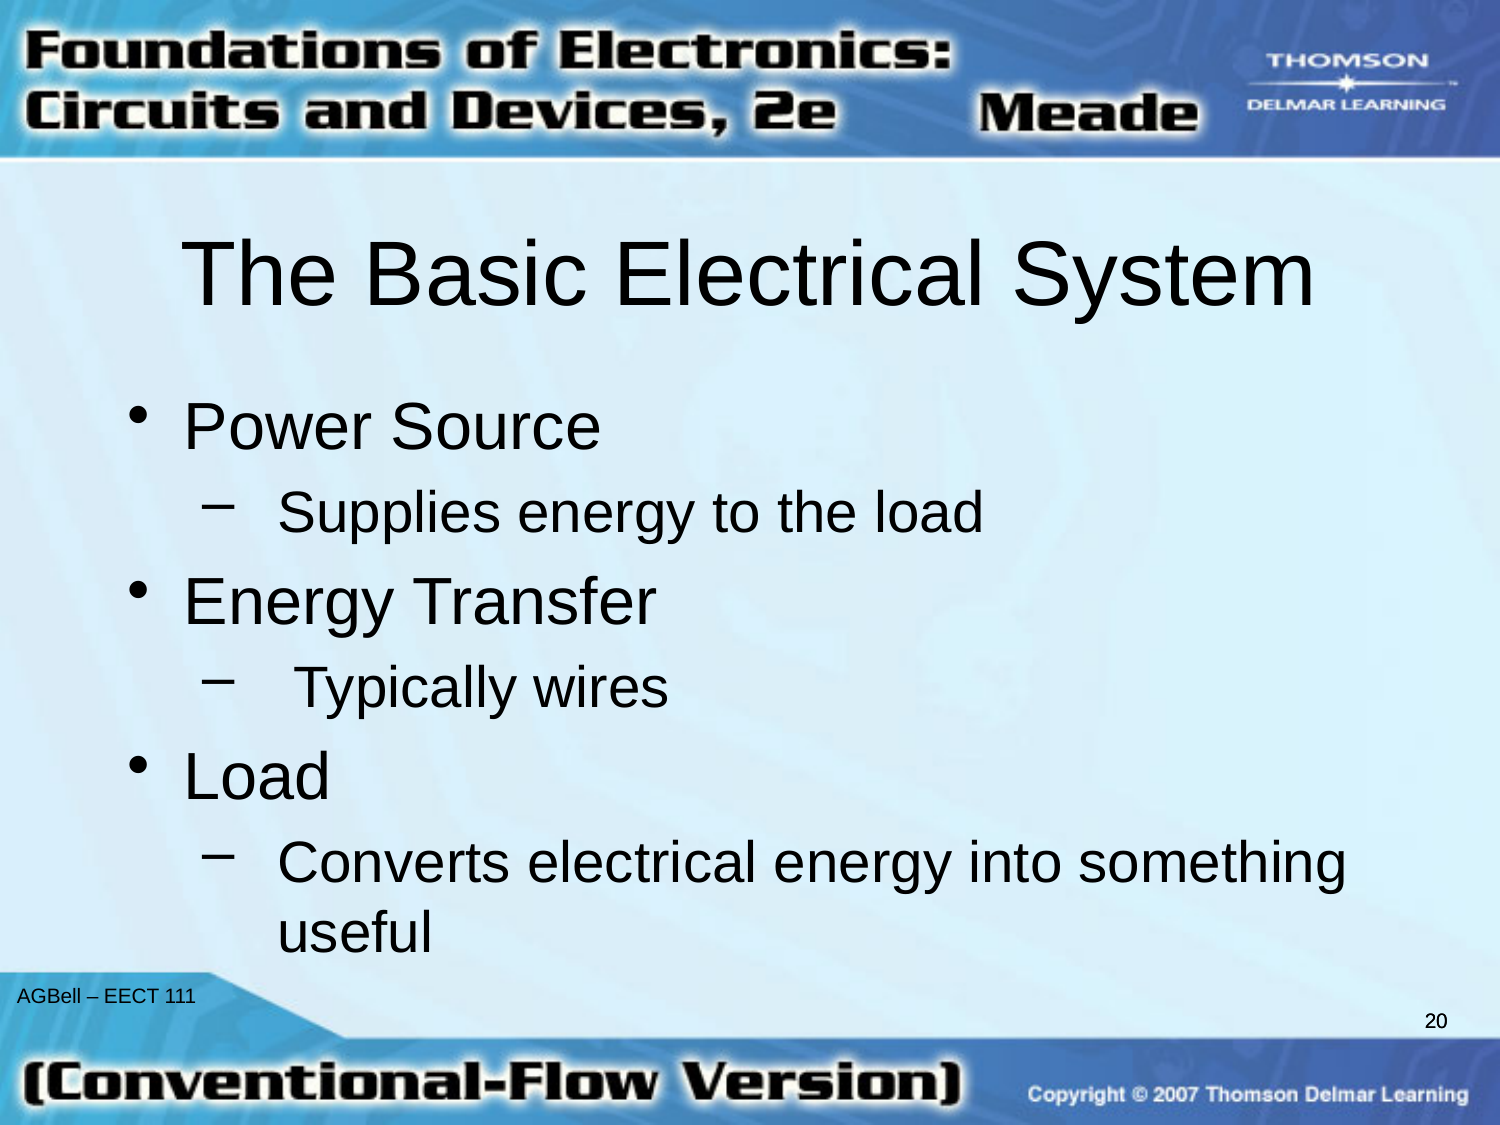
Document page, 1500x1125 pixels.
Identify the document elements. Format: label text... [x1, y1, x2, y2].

title The Basic Electrical System [112, 174, 1388, 363]
list Power Source Supplies energy to the load Energy Transfer Typically wires Load Converts electrical energy into something useful [112, 375, 1388, 913]
picture [0, 0, 1500, 1125]
